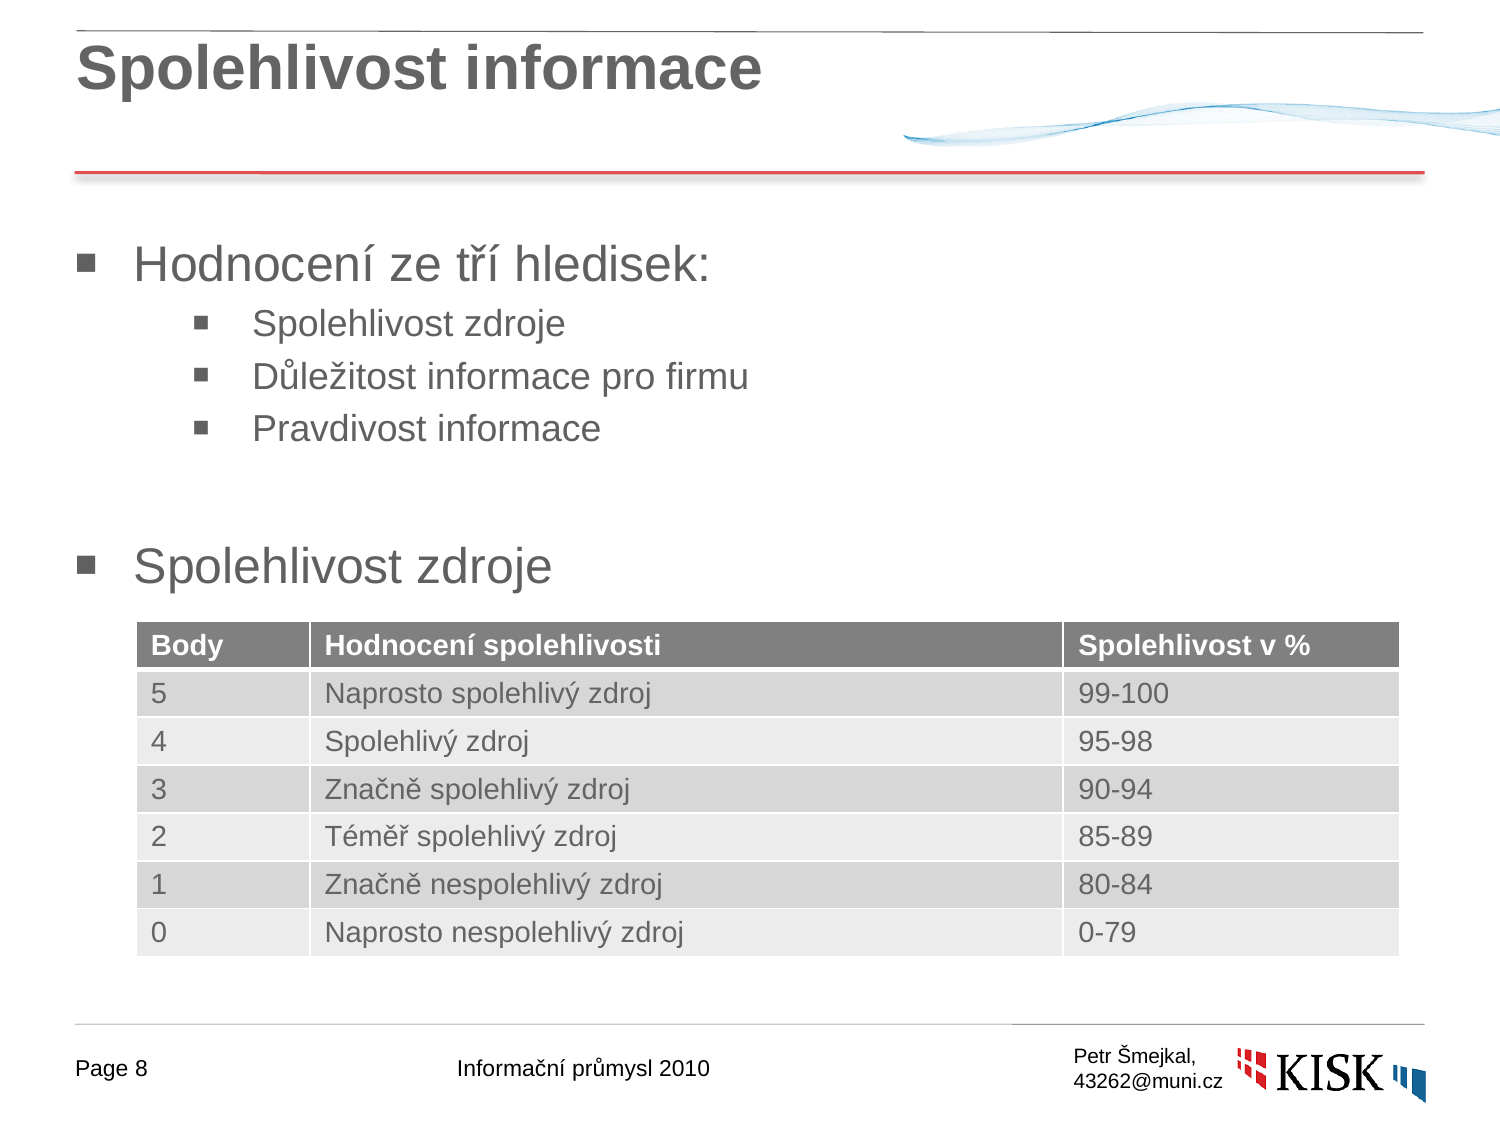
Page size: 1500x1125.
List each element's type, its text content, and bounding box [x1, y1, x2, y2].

table_cell Naprosto spolehlivý zdroj [311, 672, 1062, 716]
table_cell 0 [137, 909, 309, 956]
table_cell Značně nespolehlivý zdroj [311, 862, 1062, 908]
table_cell Naprosto nespolehlivý zdroj [311, 909, 1062, 956]
table_cell 4 [137, 718, 309, 764]
table_cell 0-79 [1064, 909, 1399, 956]
table_cell 1 [137, 862, 309, 908]
table_cell Spolehlivý zdroj [311, 718, 1062, 764]
table_header Spolehlivost v % [1064, 622, 1399, 667]
table_header Body [137, 622, 309, 667]
picture [1237, 1046, 1426, 1103]
title Spolehlivost informace [76, 32, 1318, 175]
table_cell 3 [137, 766, 309, 812]
picture [1318, 101, 1500, 149]
table_header Hodnocení spolehlivosti [311, 622, 1062, 667]
table_cell 95-98 [1064, 718, 1399, 764]
table_cell 5 [137, 672, 309, 716]
table_cell 90-94 [1064, 766, 1399, 812]
table_cell 80-84 [1064, 862, 1399, 908]
table_cell 99-100 [1064, 672, 1399, 716]
table_cell Značně spolehlivý zdroj [311, 766, 1062, 812]
list Hodnocení ze tří hledisek: Spolehlivost zdroje Důležitost informace pro firmu Pravdivost informace Spolehlivost zdroje [74, 231, 1426, 974]
table_cell 2 [137, 814, 309, 860]
table_cell Téměř spolehlivý zdroj [311, 814, 1062, 860]
table_cell 85-89 [1064, 814, 1399, 860]
